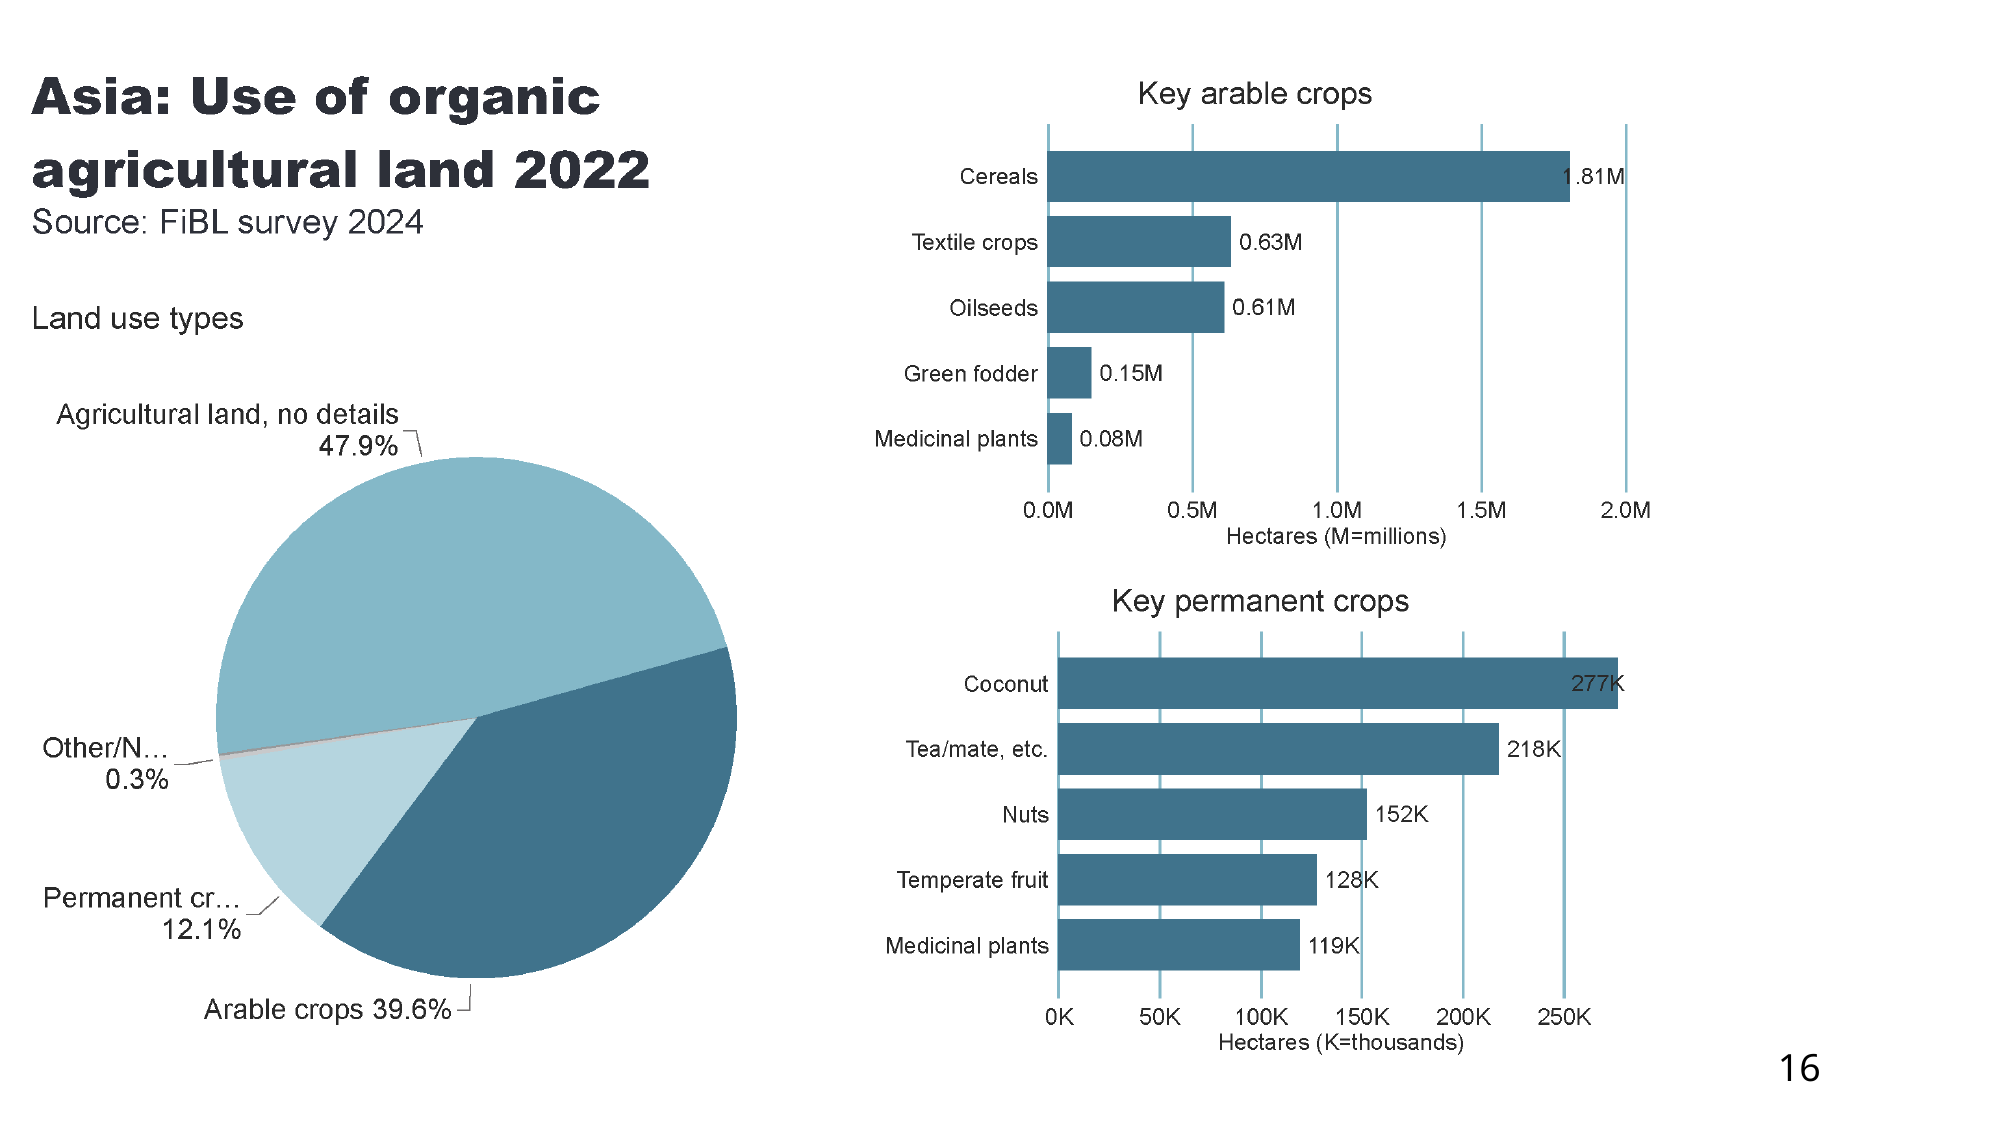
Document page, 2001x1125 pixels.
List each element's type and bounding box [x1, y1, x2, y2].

picture [0, 0, 1682, 1125]
